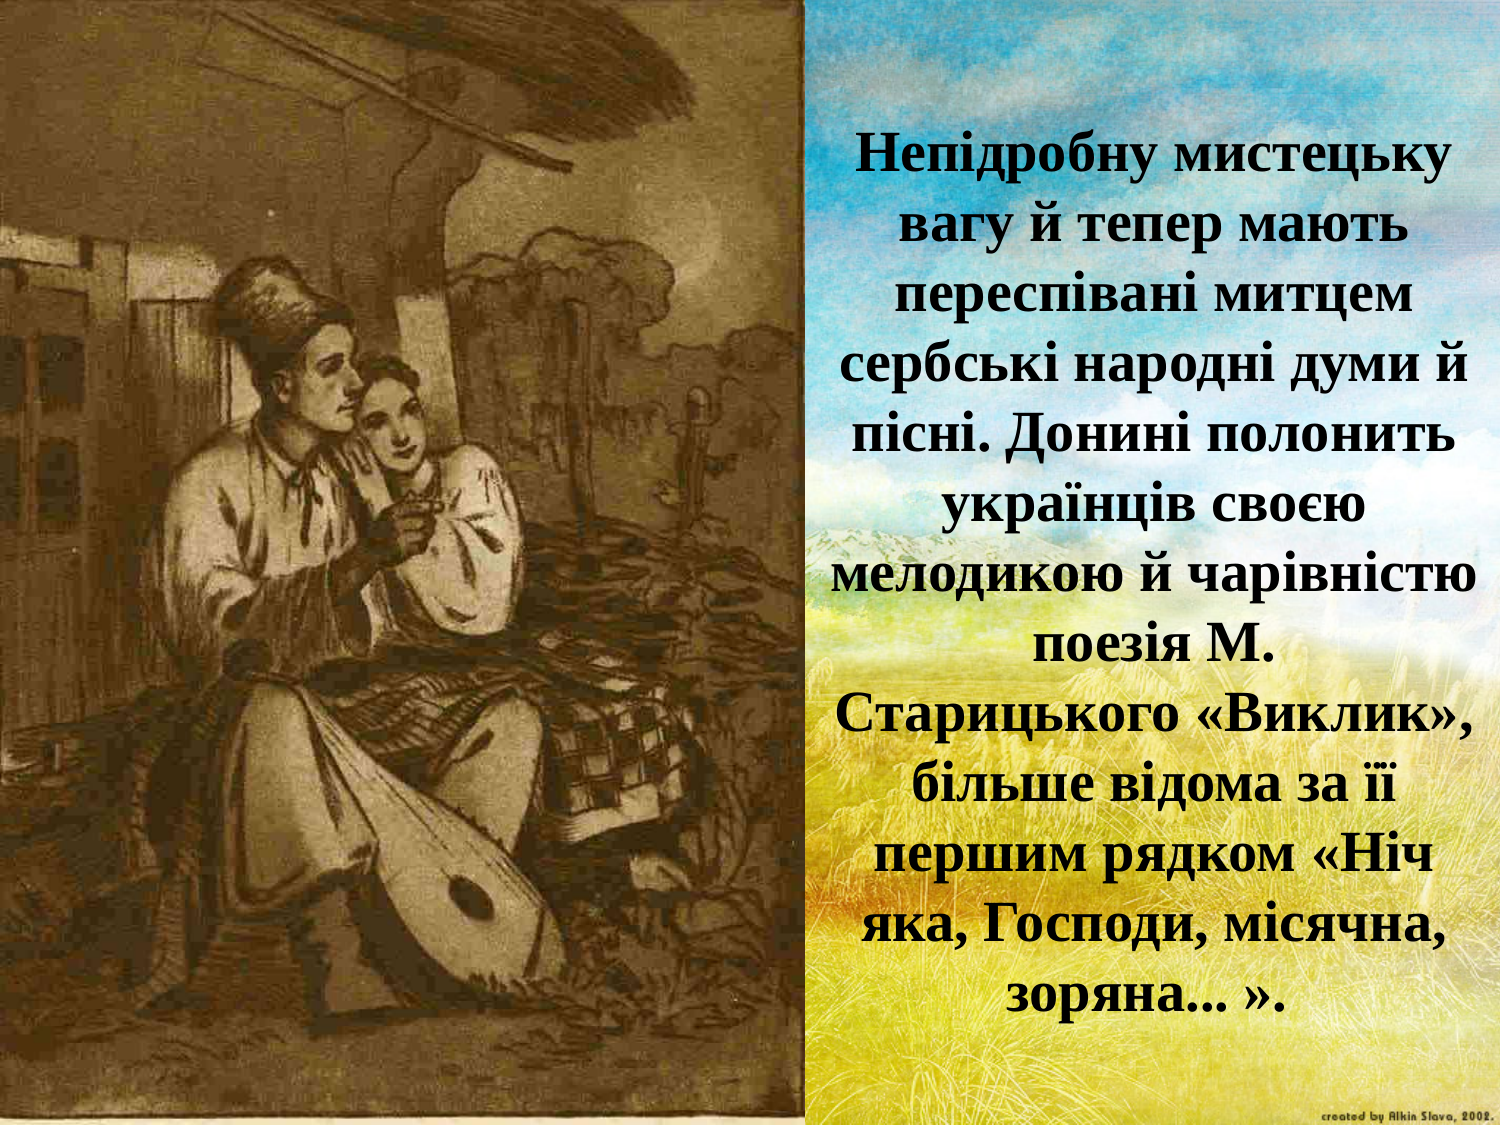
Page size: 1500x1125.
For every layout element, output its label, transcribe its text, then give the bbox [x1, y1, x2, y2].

picture [0, 0, 1500, 1125]
text_box Непідробну мистецьку вагу й тепер мають переспівані митцем сербські народні думи й пісні. Донині полонить українців своєю мелодикою й чарівністю поезія М. Старицького «Виклик», більше відома за її першим рядком «Ніч яка, Господи, місячна, зоряна... ». [809, 105, 1500, 1030]
